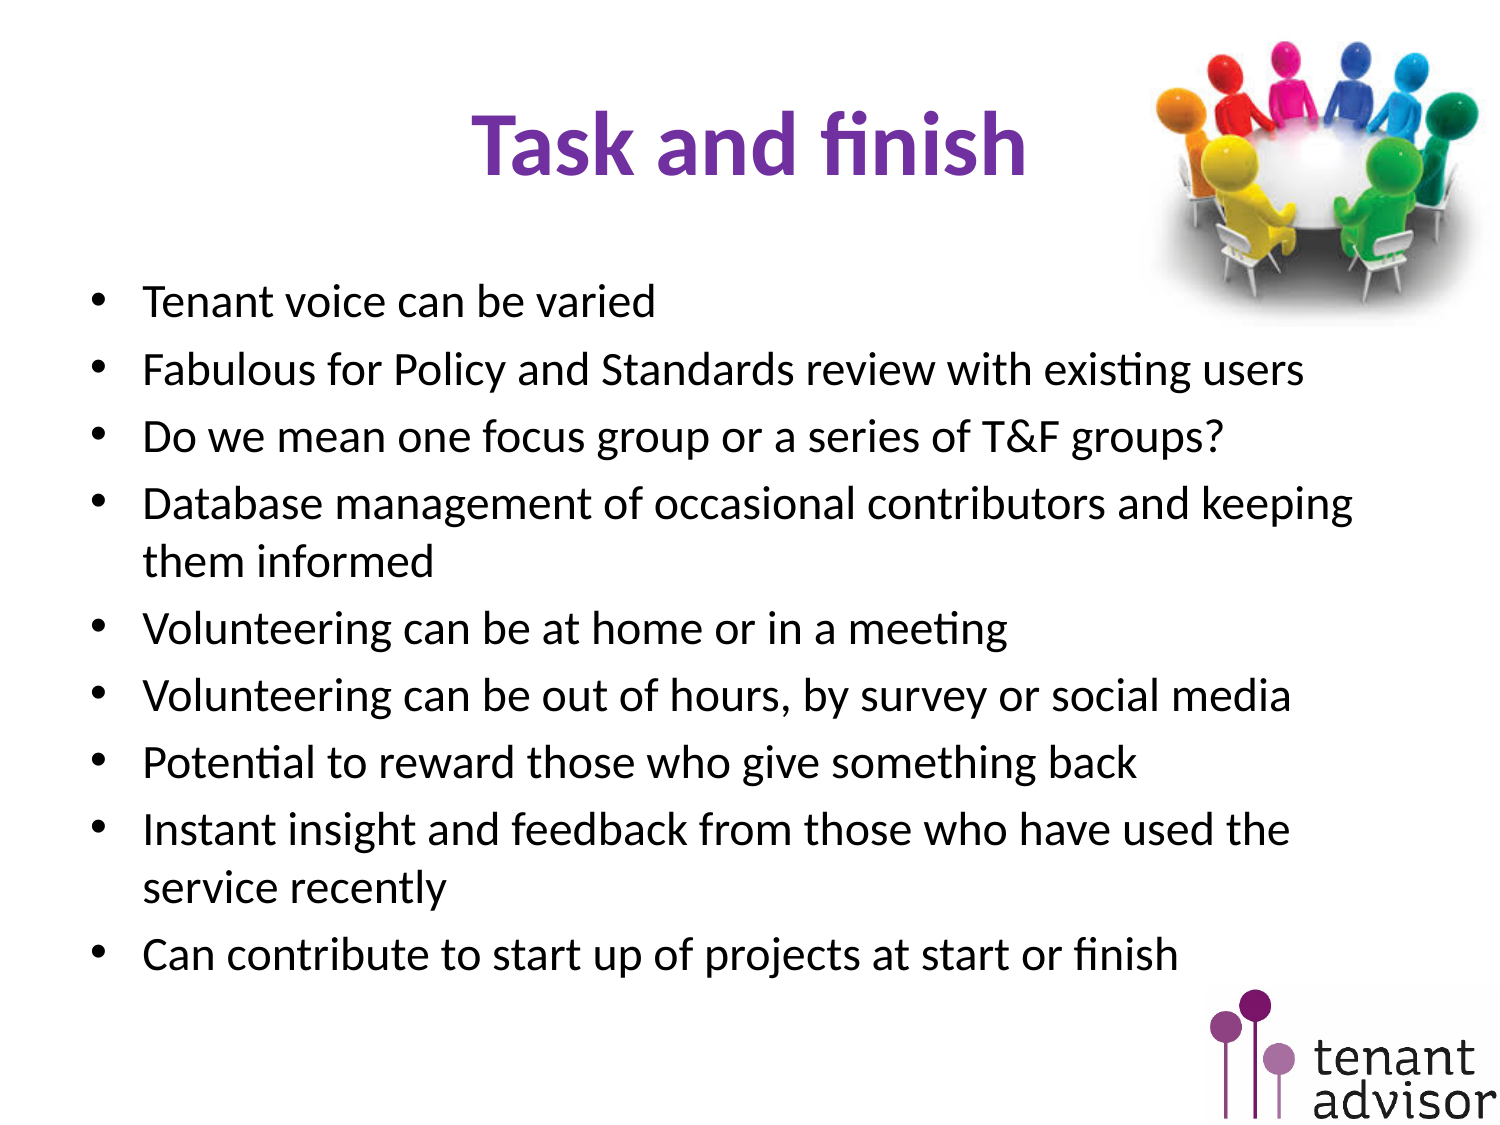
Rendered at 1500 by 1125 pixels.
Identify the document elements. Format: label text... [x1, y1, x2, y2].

title Task and finish [75, 45, 1134, 233]
picture [1139, 30, 1495, 327]
picture [1206, 985, 1500, 1125]
list Tenant voice can be varied Fabulous for Policy and Standards review with existing users Do we mean one focus group or a series of T&F groups? Database management of occasional contributors and keeping them informed Volunteering can be at home or in a meeting Volunteering can be out of hours, by survey or social media Potential to reward those who give something back Instant insight and feedback from those who have used the service recently Can contribute to start up of projects at start or finish [75, 262, 1425, 1005]
